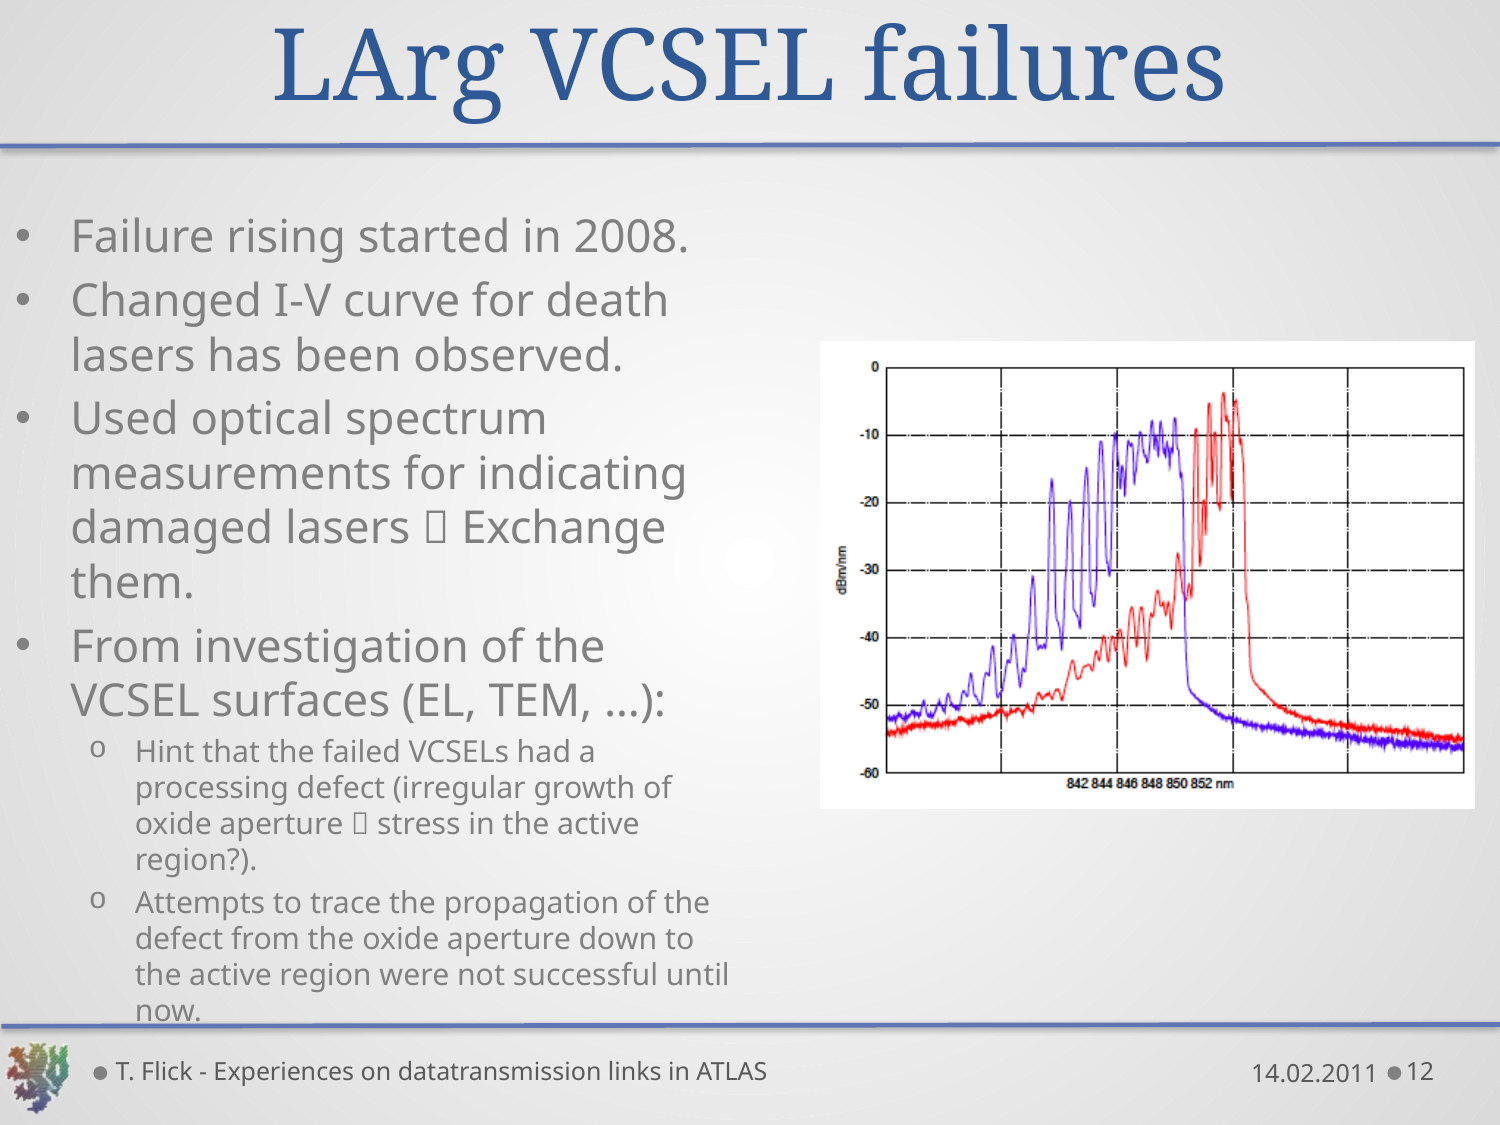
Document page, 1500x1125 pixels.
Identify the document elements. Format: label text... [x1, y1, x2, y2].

slide_number 12 [1401, 1042, 1494, 1103]
picture [1, 1043, 75, 1120]
picture [820, 341, 1475, 810]
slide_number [1043, 1042, 1386, 1103]
title LArg VCSEL failures [75, 0, 1425, 129]
list Failure rising started in 2008. Changed I-V curve for death lasers has been observed. Used optical spectrum measurements for indicating damaged lasers  Exchange them. From investigation of the VCSEL surfaces (EL, TEM, …): Hint that the failed VCSELs had a processing defect (irregular growth of oxide aperture  stress in the active region?). Attempts to trace the propagation of the defect from the oxide aperture down to the active region were not successful until now. [0, 200, 753, 1043]
footer T. Flick - Experiences on datatransmission links in ATLAS [108, 1042, 1015, 1103]
